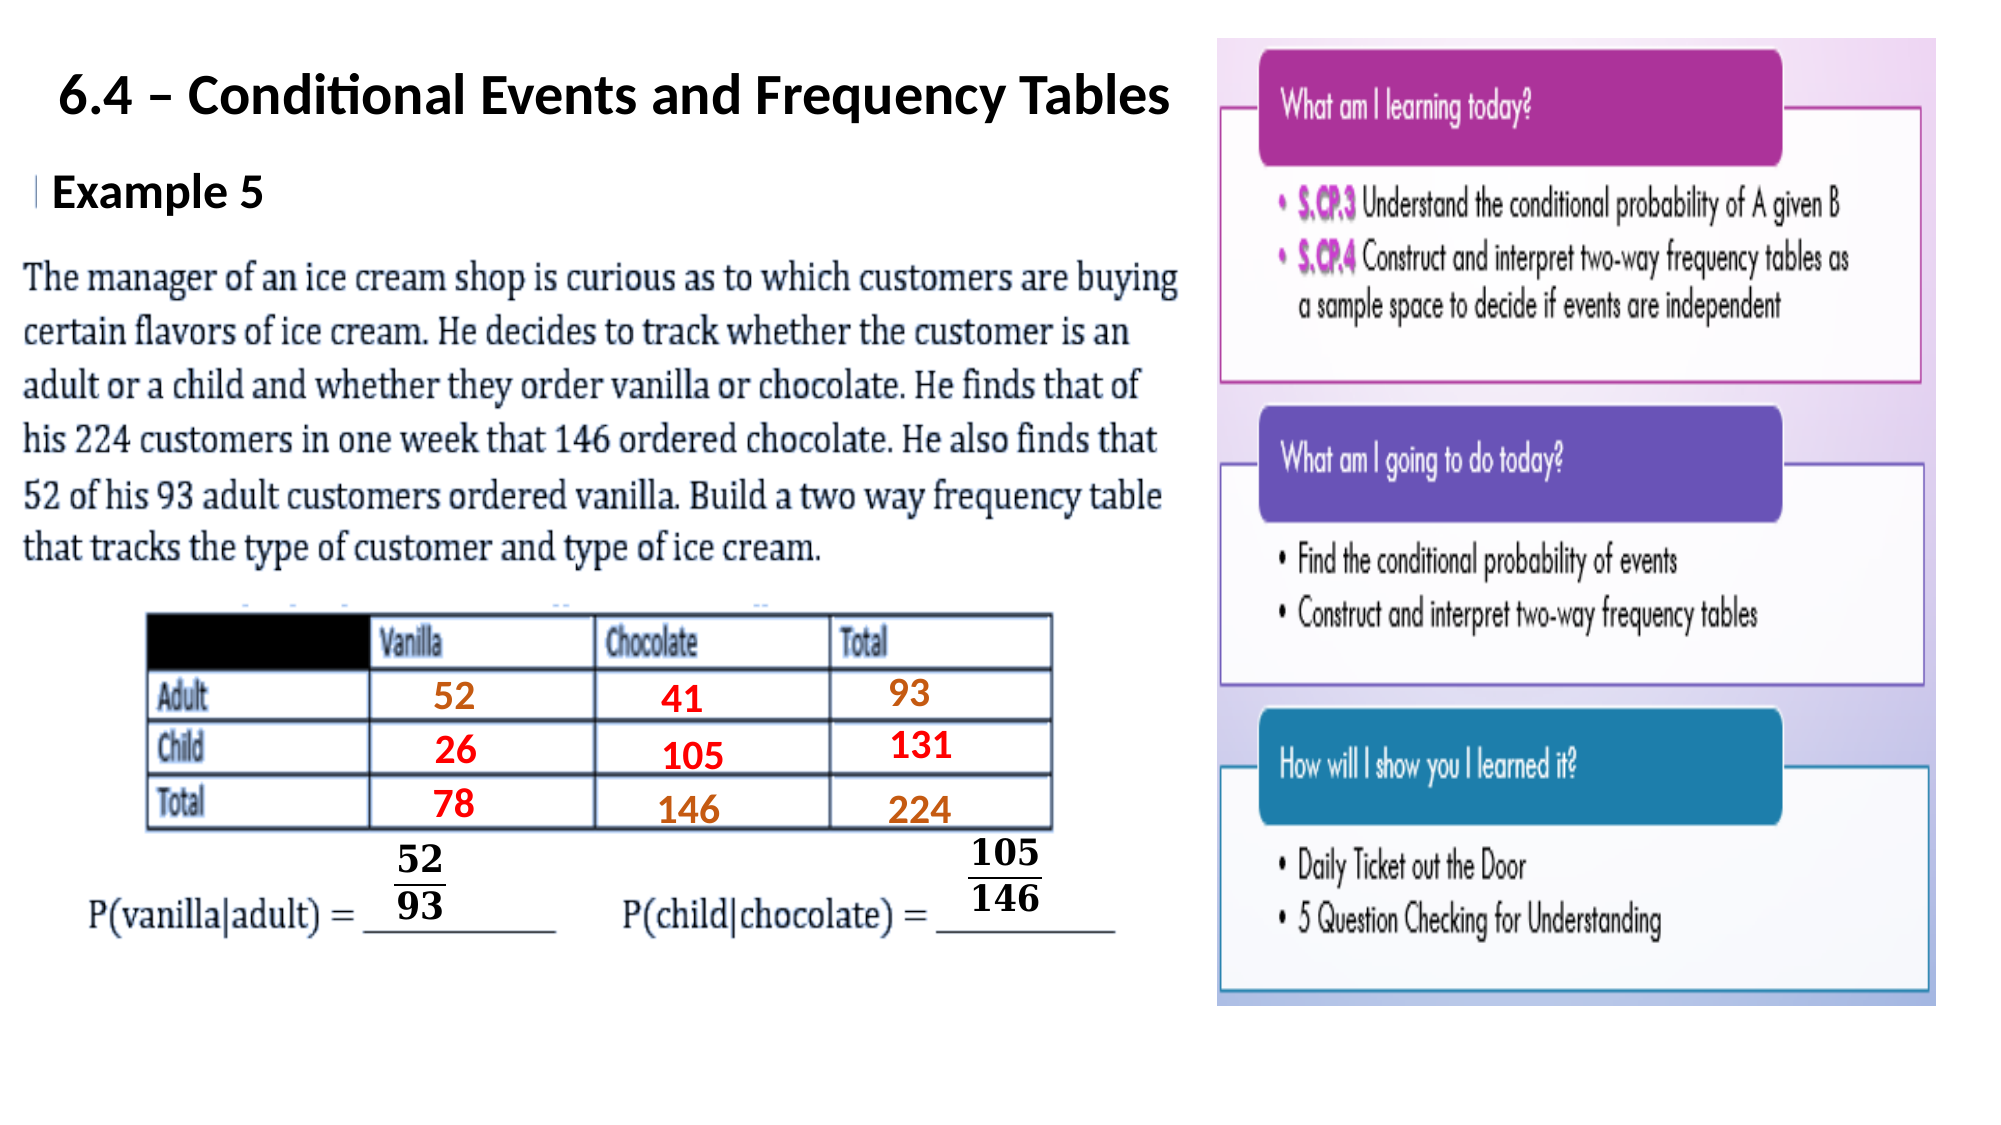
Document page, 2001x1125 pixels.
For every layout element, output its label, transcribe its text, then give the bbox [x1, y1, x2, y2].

text_box 6.4 – Conditional Events and Frequency Tables [44, 48, 1187, 134]
picture [1217, 38, 1936, 1006]
picture [14, 150, 1193, 966]
